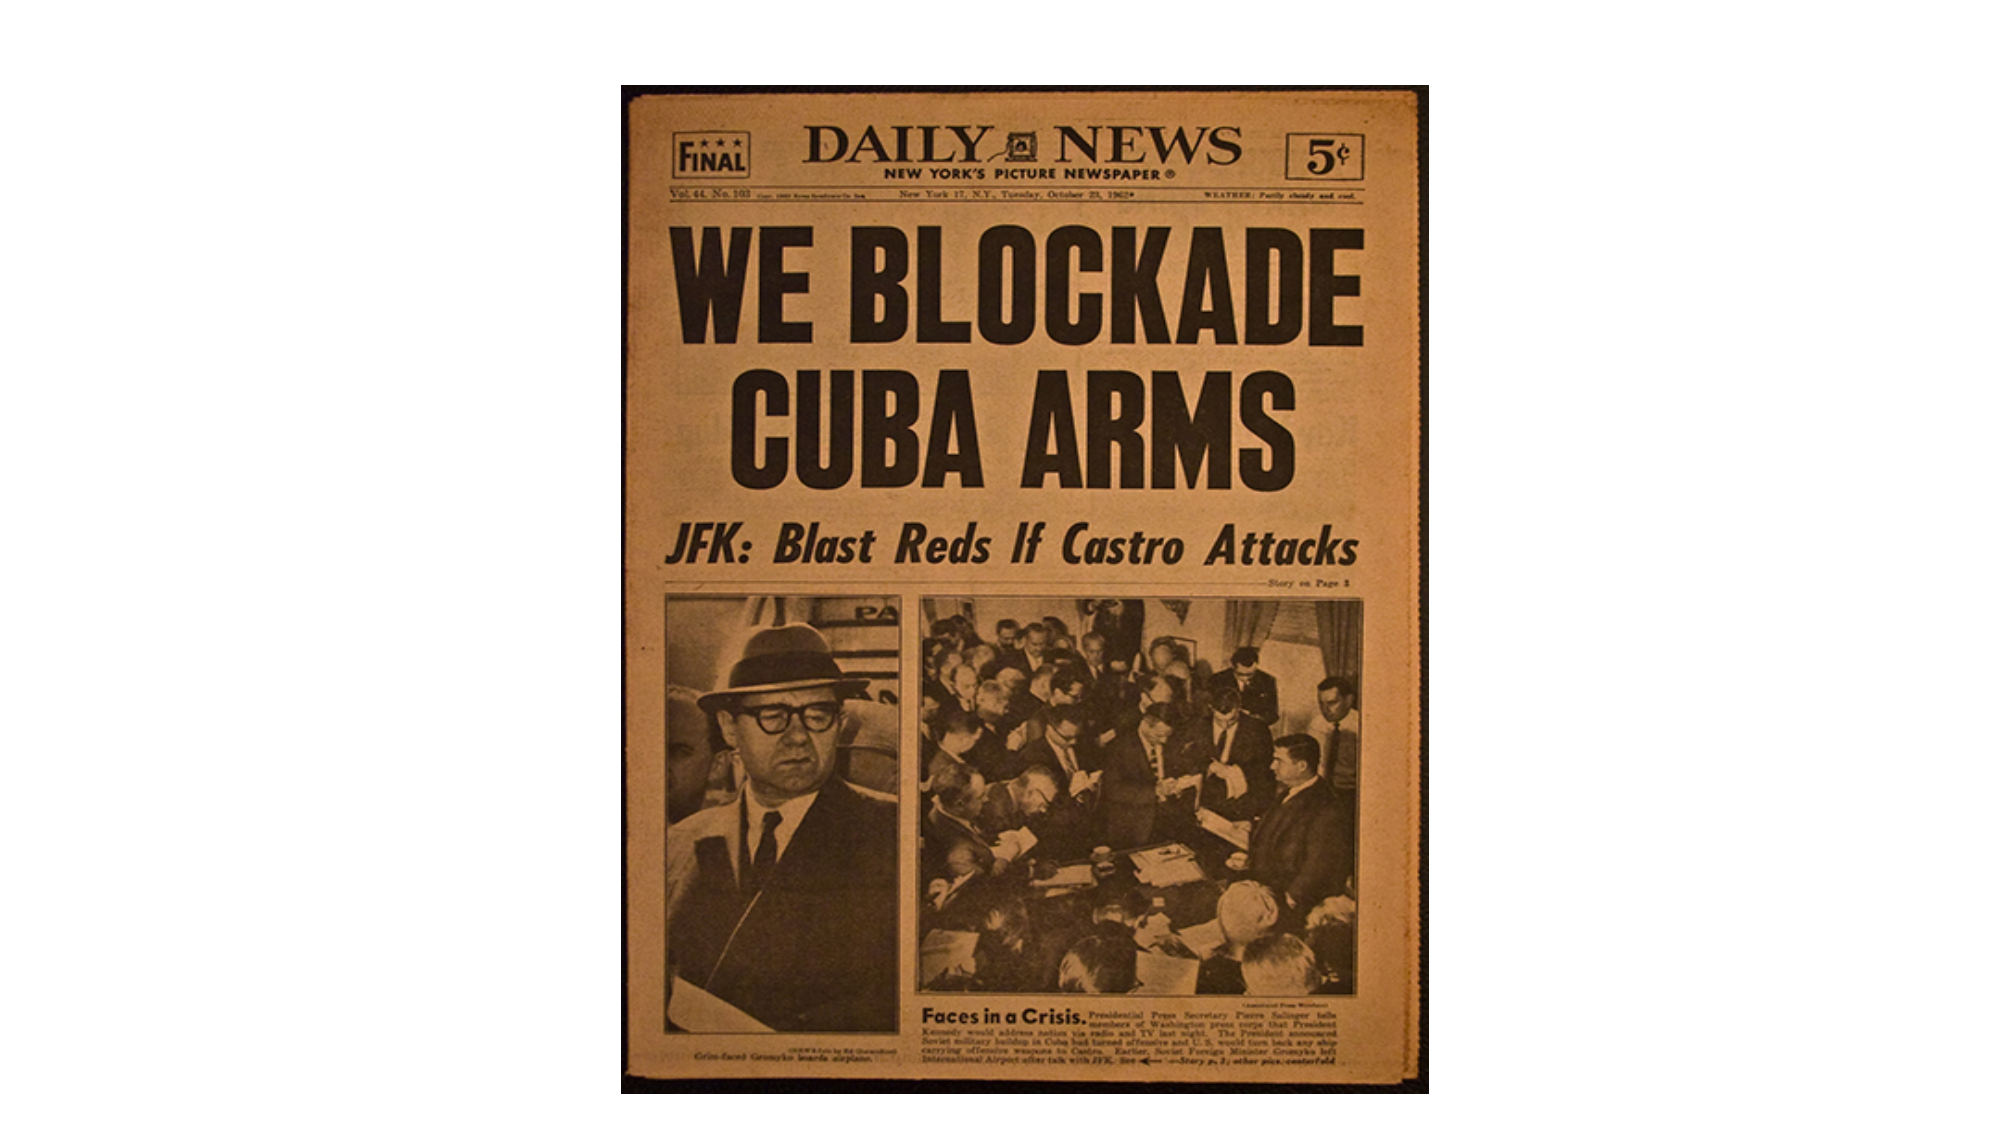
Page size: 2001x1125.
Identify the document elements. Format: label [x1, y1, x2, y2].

picture [621, 85, 1429, 1094]
